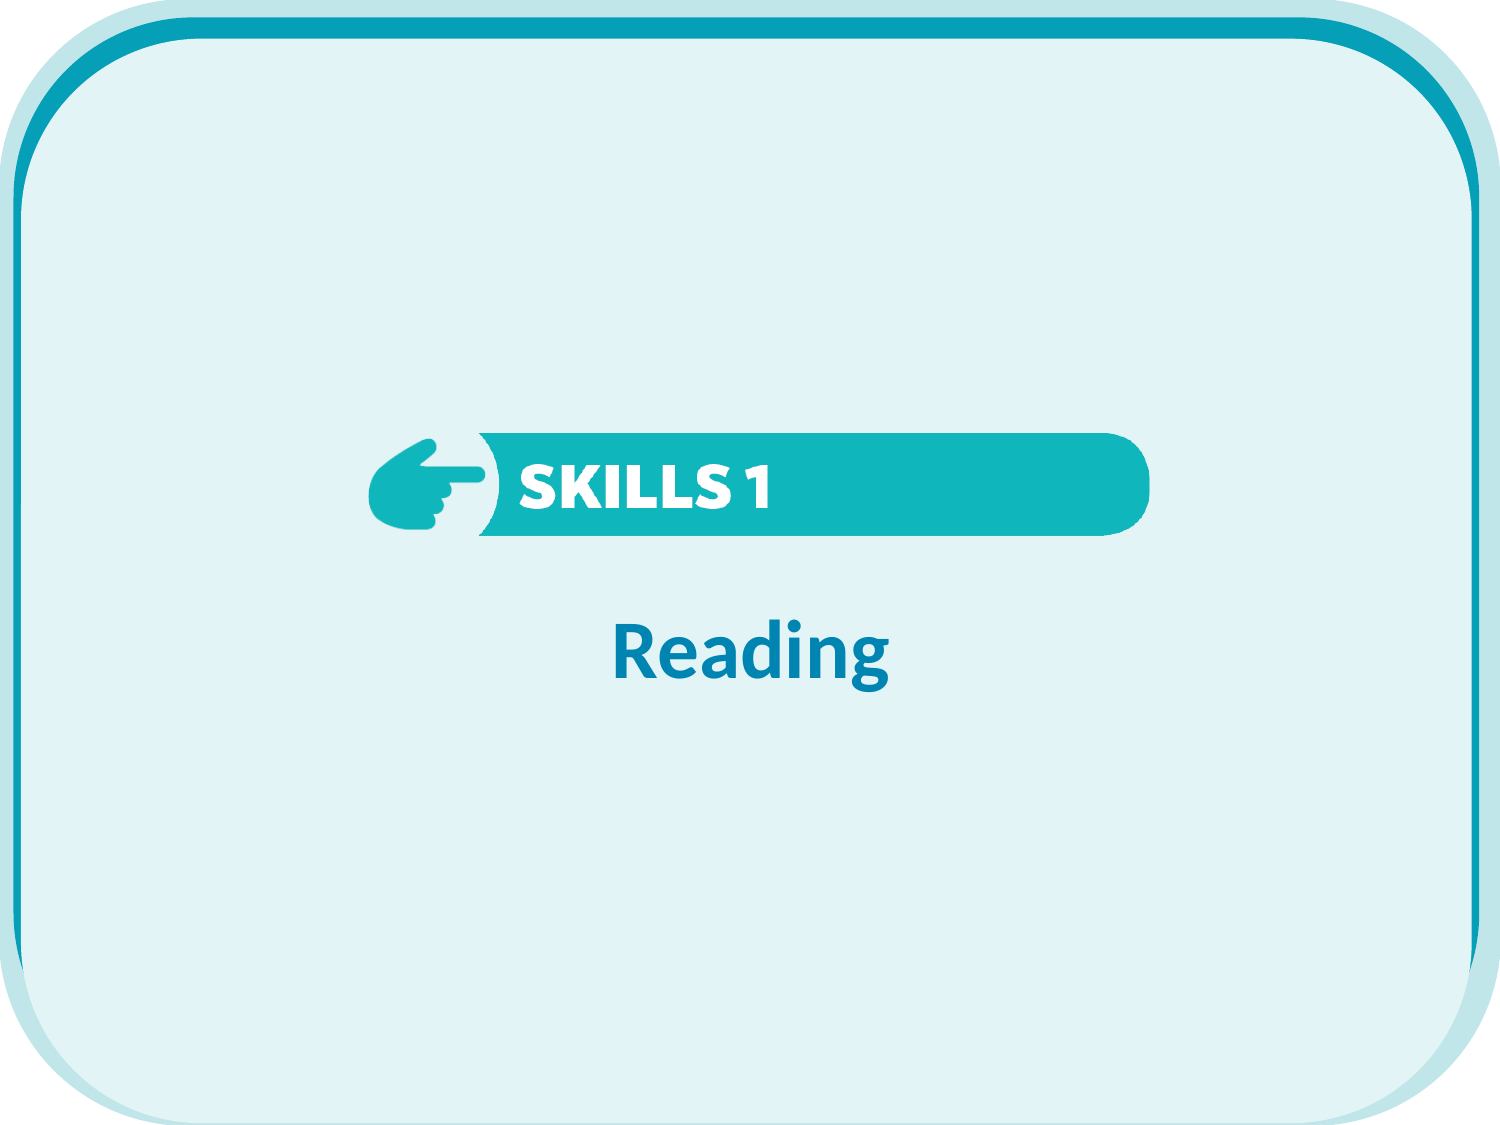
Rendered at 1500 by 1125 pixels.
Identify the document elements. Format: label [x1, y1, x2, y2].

text_box [343, 421, 1157, 704]
text_box [0, 0, 1500, 1125]
